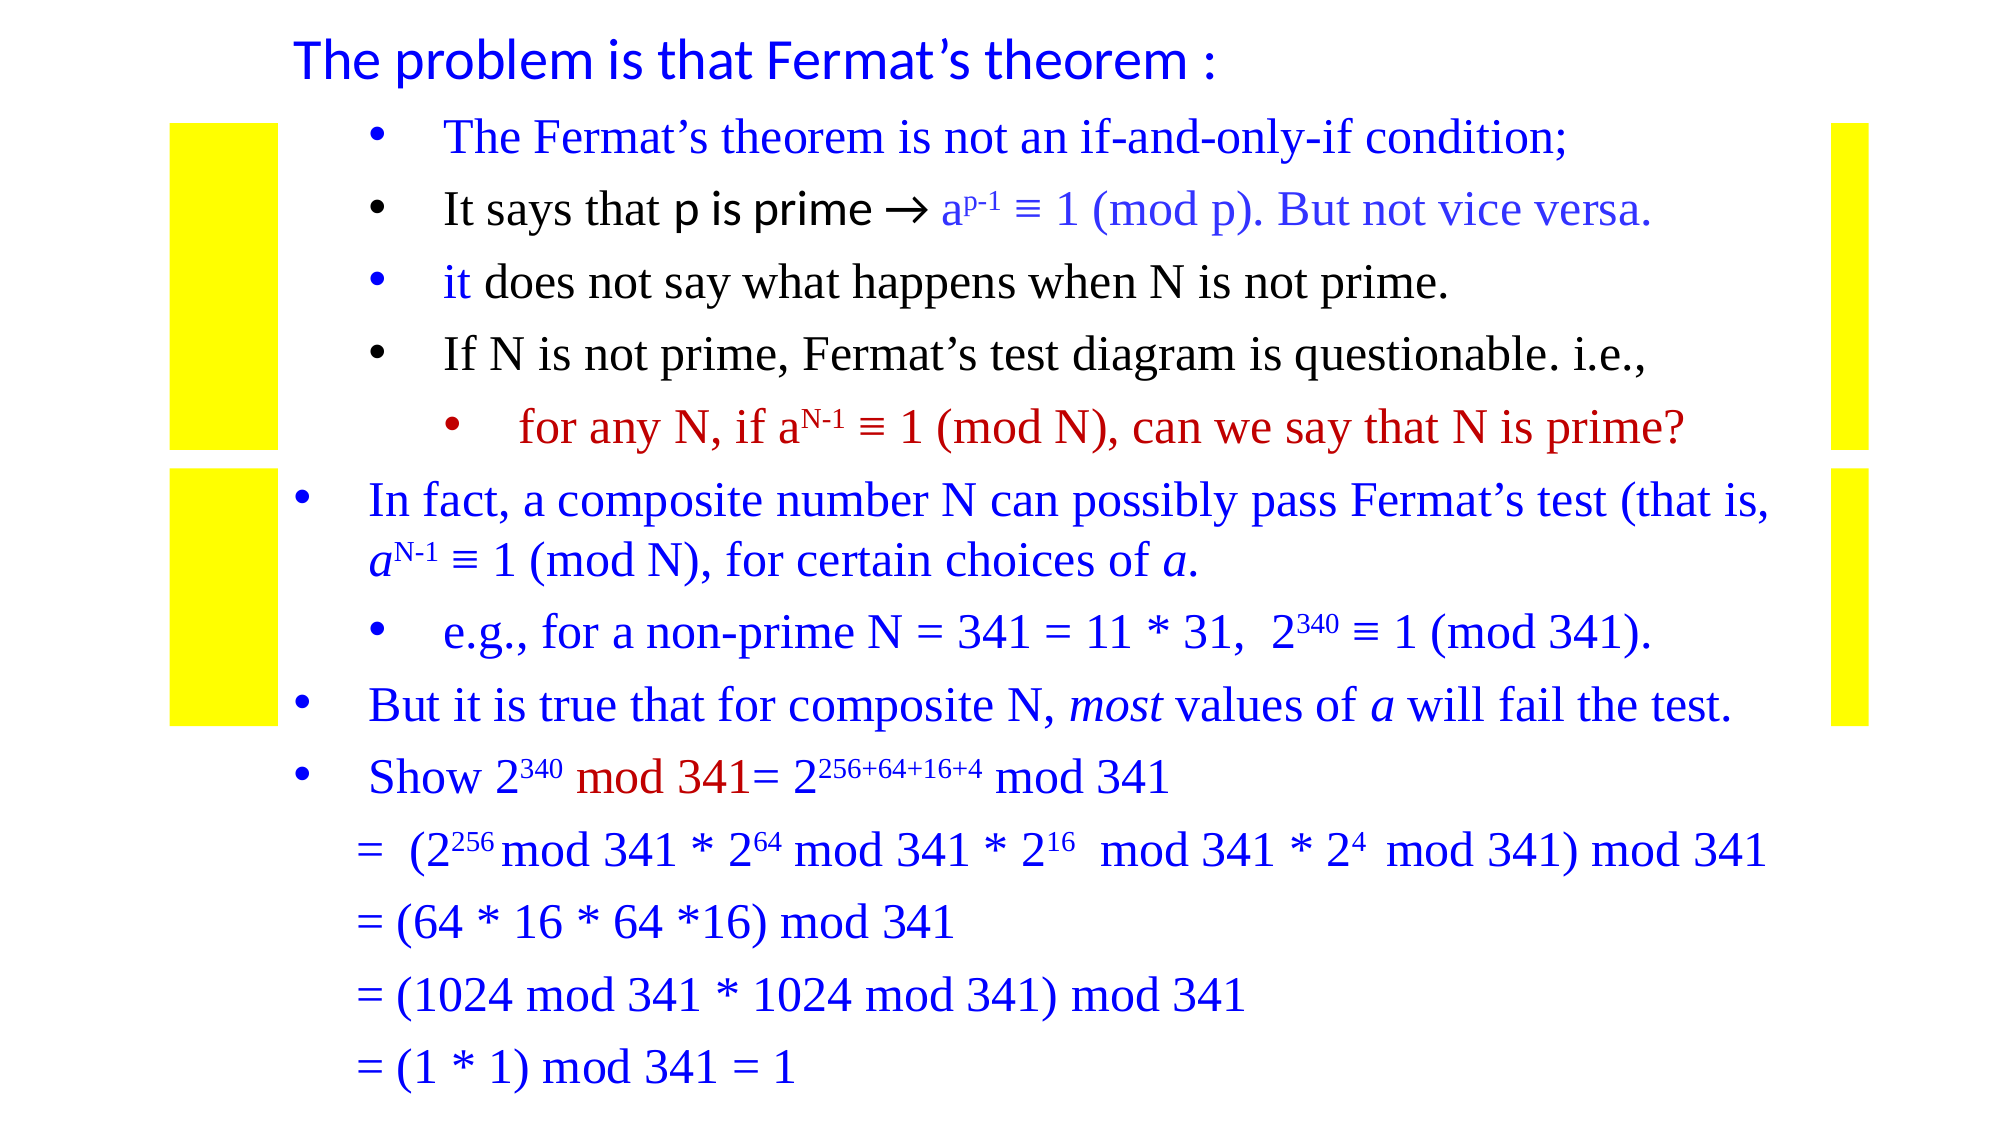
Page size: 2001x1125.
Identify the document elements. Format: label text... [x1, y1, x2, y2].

text_box [169, 468, 278, 727]
text_box [1831, 123, 1869, 450]
text_box [1831, 468, 1869, 727]
text_box The problem is that Fermat’s theorem : The Fermat’s theorem is not an if-and-only-if condition; It says that p is prime → ap-1 ≡ 1 (mod p). But not vice versa. it does not say what happens when N is not prime. If N is not prime, Fermat’s test diagram is questionable. i.e., for any N, if aN-1 ≡ 1 (mod N), can we say that N is prime? In fact, a composite number N can possibly pass Fermat’s test (that is, aN-1 ≡ 1 (mod N), for certain choices of a. e.g., for a non-prime N = 341 = 11 * 31, 2340 ≡ 1 (mod 341). But it is true that for composite N, most values of a will fail the test. Show 2340 mod 341= 2256+64+16+4 mod 341 = (2256 mod 341 * 264 mod 341 * 216 mod 341 * 24 mod 341) mod 341 = (64 * 16 * 64 *16) mod 341 = (1024 mod 341 * 1024 mod 341) mod 341 = (1 * 1) mod 341 = 1 [278, 12, 1831, 1102]
text_box [169, 123, 278, 450]
